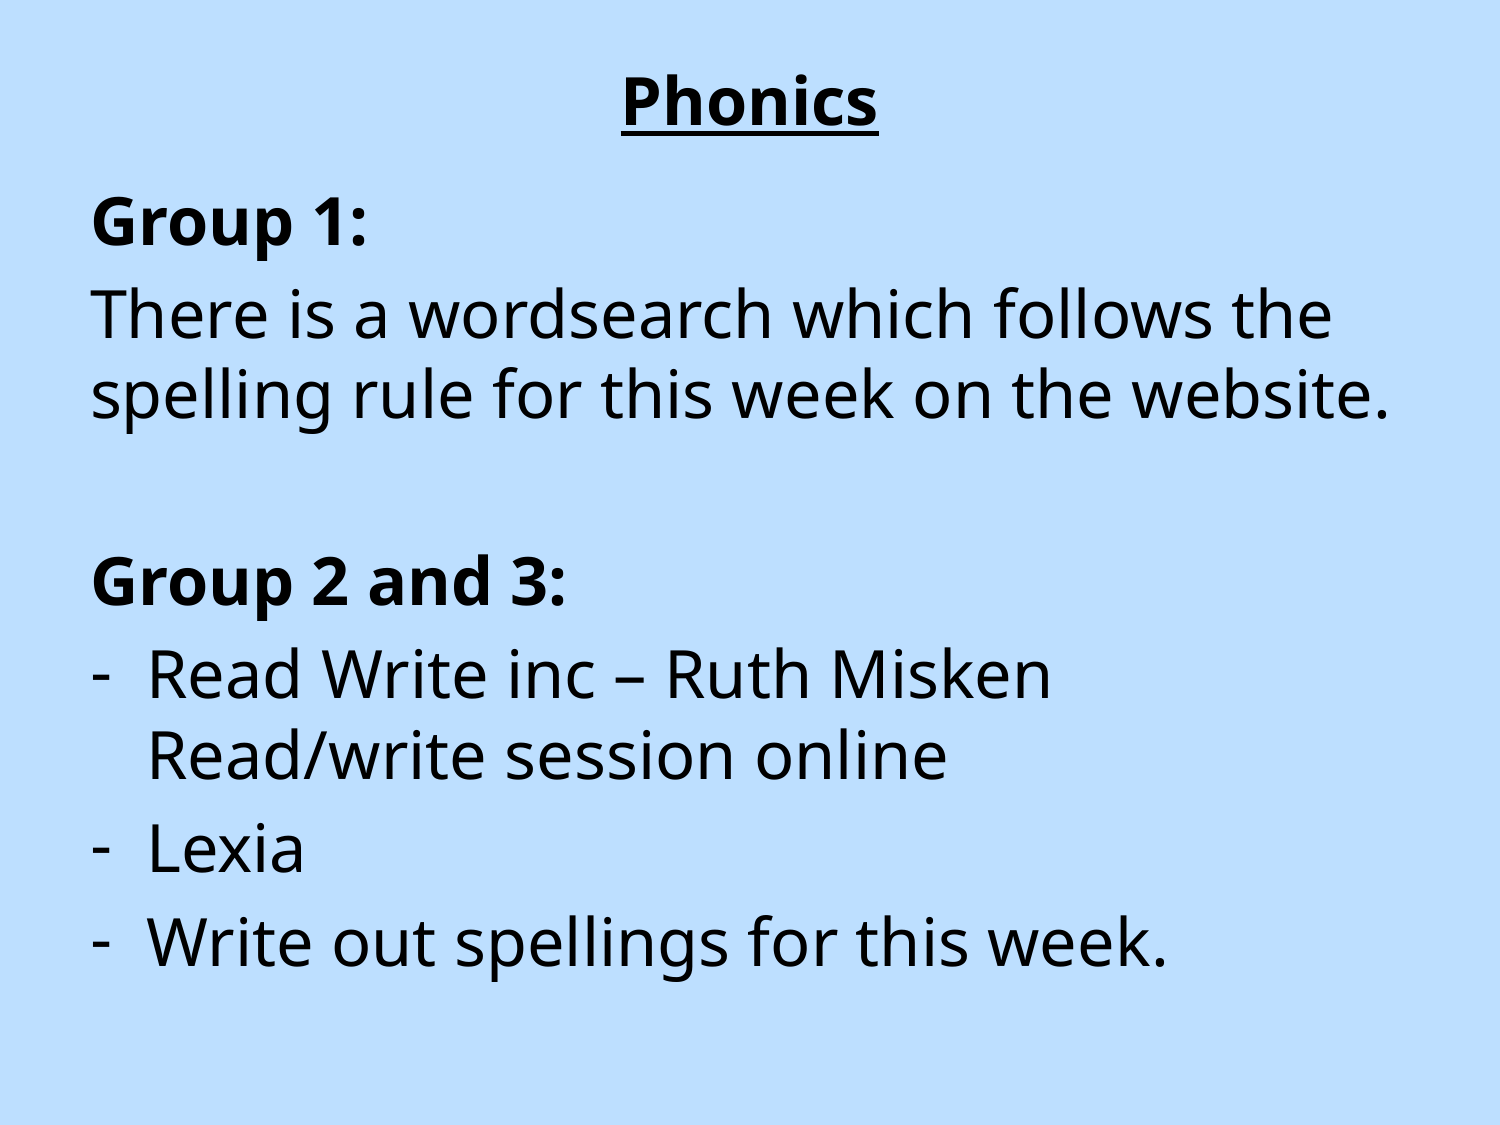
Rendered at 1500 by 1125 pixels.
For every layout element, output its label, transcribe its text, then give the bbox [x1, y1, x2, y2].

list Phonics Group 1: There is a wordsearch which follows the spelling rule for this week on the website. Group 2 and 3: Read Write inc – Ruth Misken Read/write session online Lexia Write out spellings for this week. [75, 51, 1425, 1044]
